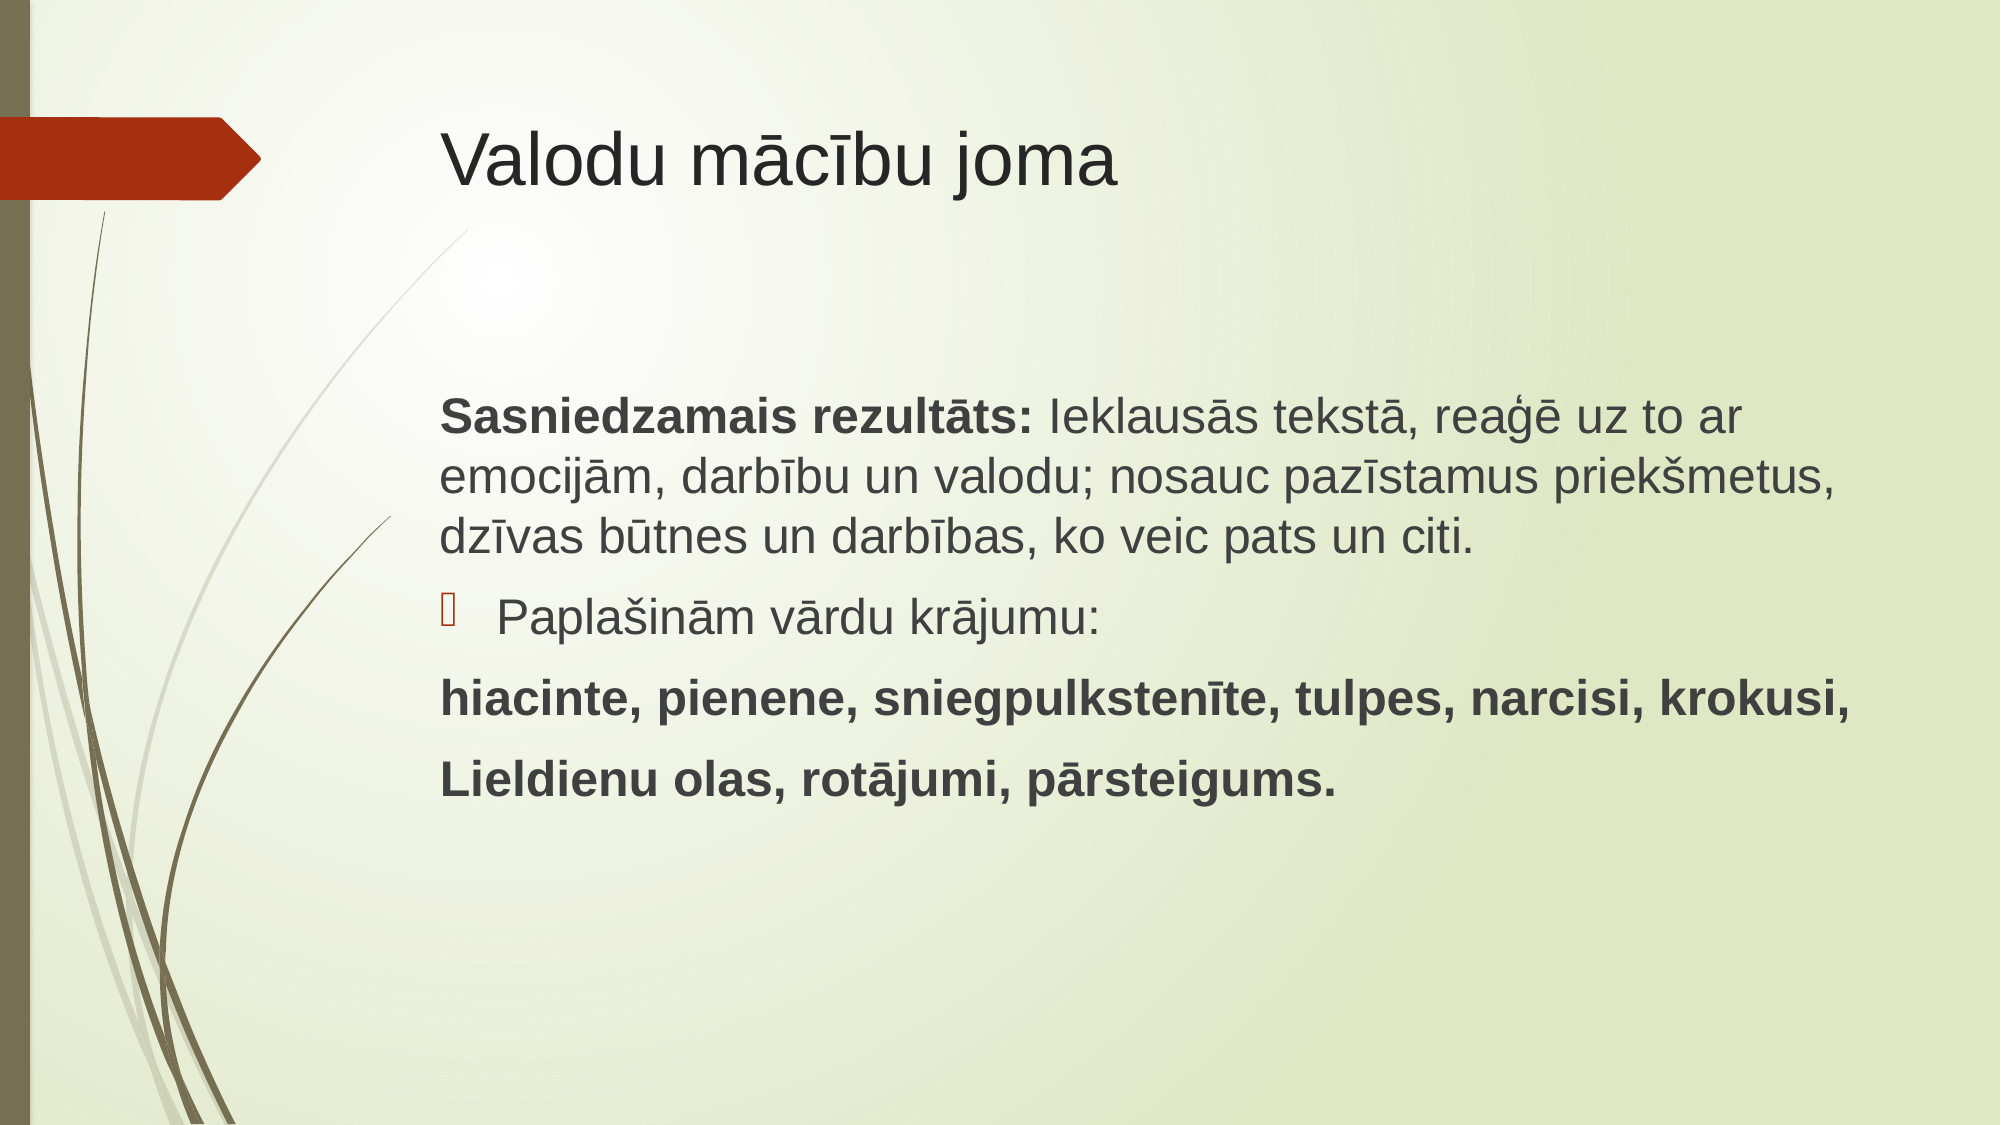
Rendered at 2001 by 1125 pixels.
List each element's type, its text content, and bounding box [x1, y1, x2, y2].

list Sasniedzamais rezultāts: Ieklausās tekstā, reaģē uz to ar emocijām, darbību un valodu; nosauc pazīstamus priekšmetus, dzīvas būtnes un darbības, ko veic pats un citi. Paplašinām vārdu krājumu: hiacinte, pienene, sniegpulkstenīte, tulpes, narcisi, krokusi, Lieldienu olas, rotājumi, pārsteigums. [424, 376, 1888, 996]
title Valodu mācību joma [425, 102, 1888, 313]
